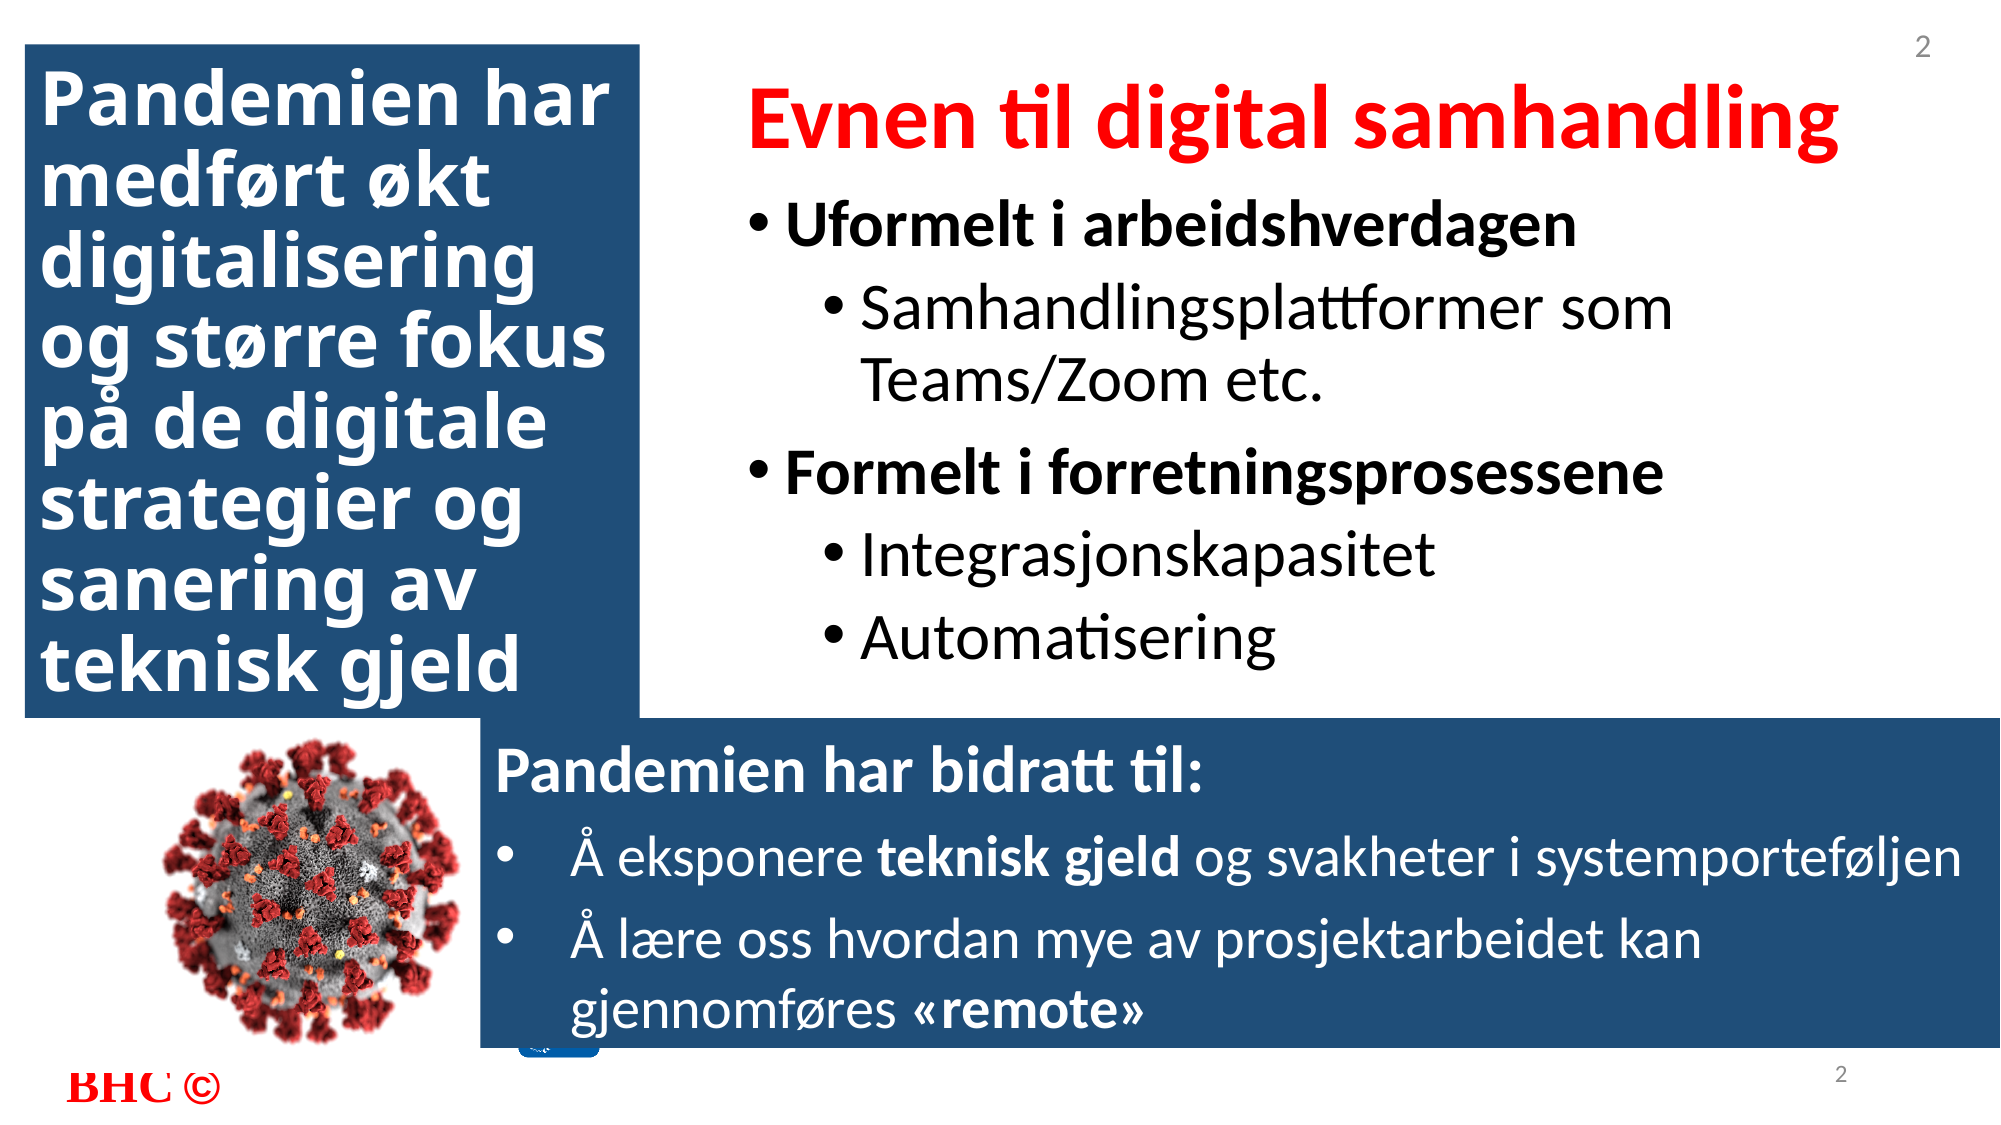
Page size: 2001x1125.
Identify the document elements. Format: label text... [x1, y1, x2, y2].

text_box Pandemien har bidratt til: Å eksponere teknisk gjeld og svakheter i systemporteføljen Å lære oss hvordan mye av prosjektarbeidet kan gjennomføres «remote» [615, 718, 2000, 1048]
title Pandemien har medført økt digitalisering og større fokus på de digitale strategier og sanering av teknisk gjeld [24, 44, 640, 718]
slide_number 2 [1728, 1048, 1863, 1103]
picture [0, 718, 615, 1073]
list Evnen til digital samhandling Uformelt i arbeidshverdagen Samhandlingsplattformer som Teams/Zoom etc. Formelt i forretningsprosessene Integrasjonskapasitet Automatisering [732, 44, 1895, 699]
text_box 2 [1846, 8, 2000, 80]
